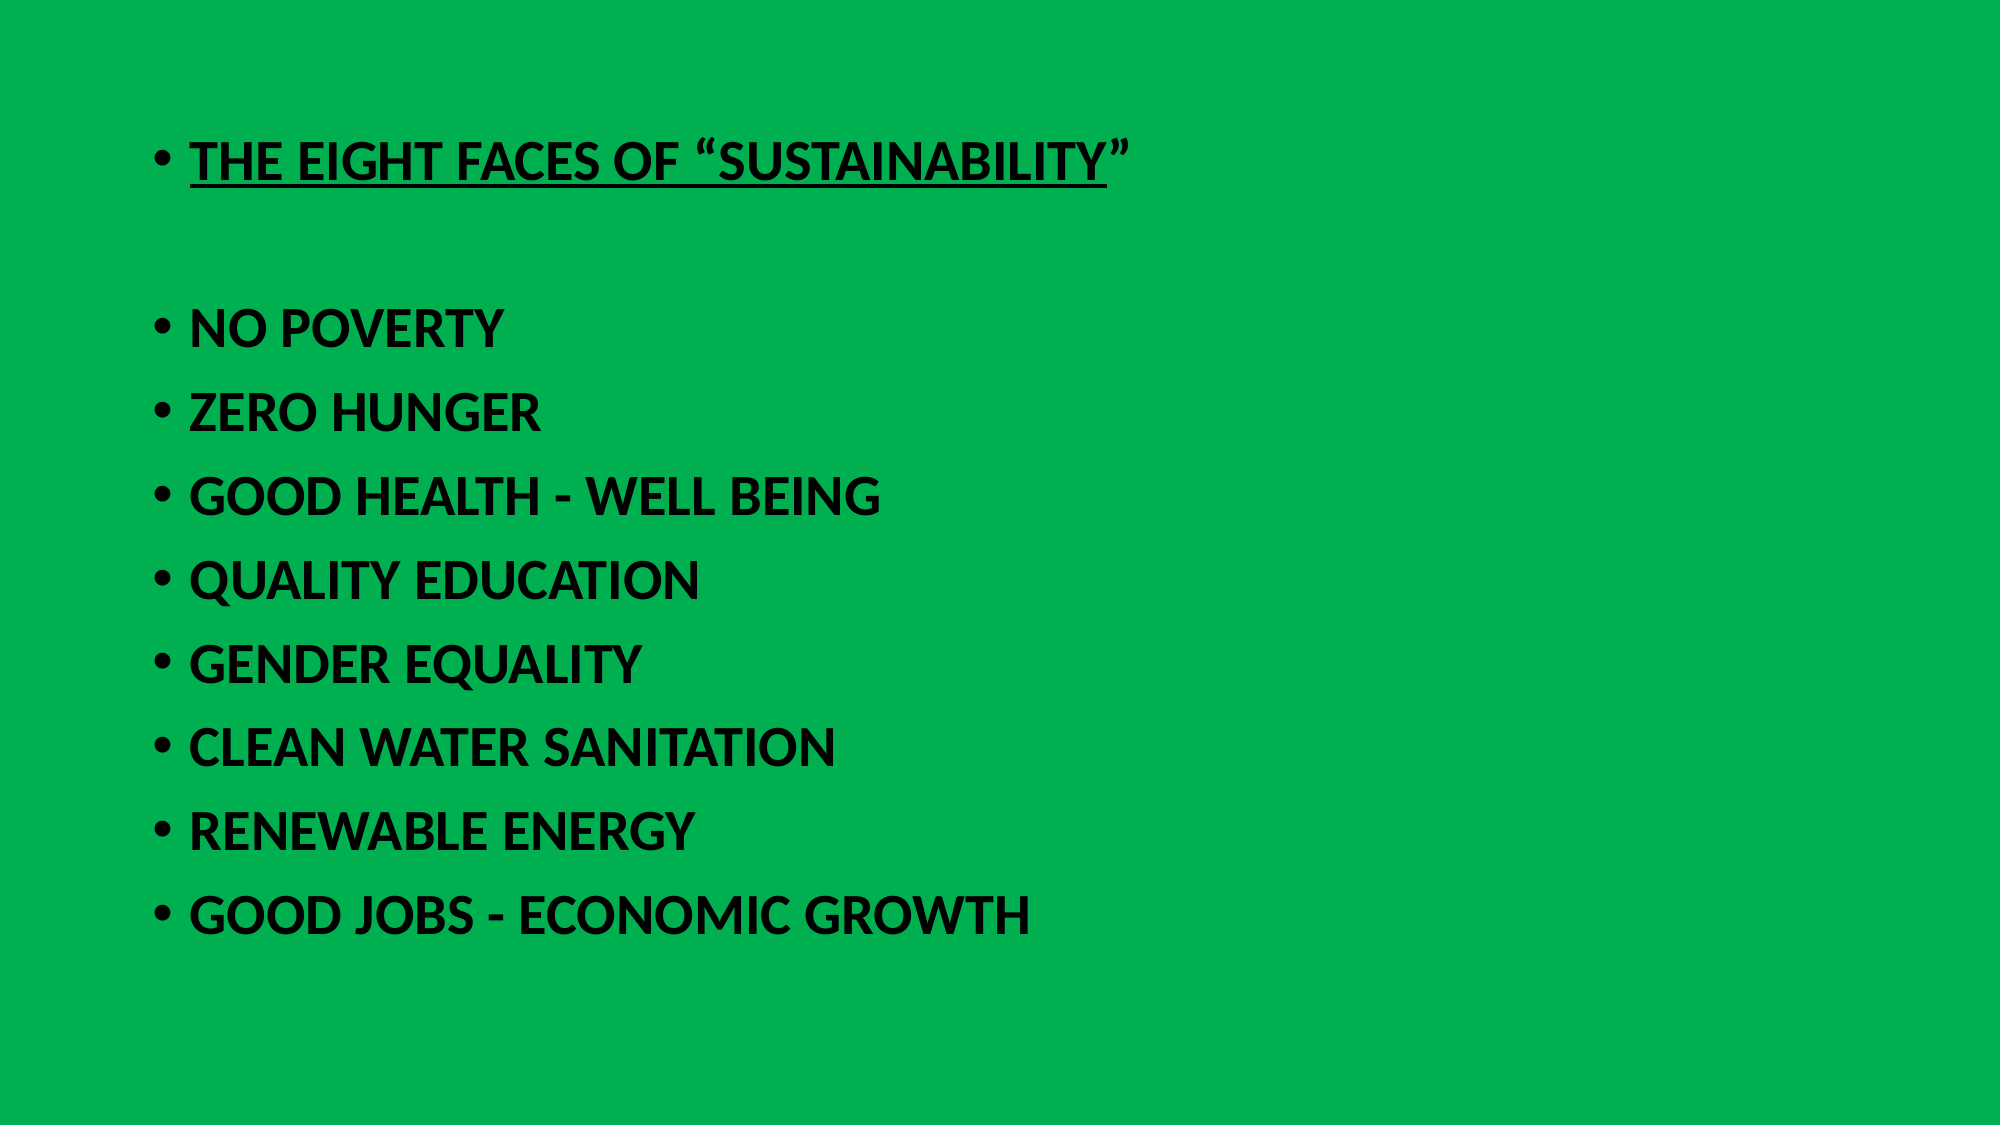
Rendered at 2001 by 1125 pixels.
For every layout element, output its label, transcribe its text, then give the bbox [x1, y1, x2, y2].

list THE EIGHT FACES OF “SUSTAINABILITY” NO POVERTY ZERO HUNGER GOOD HEALTH - WELL BEING QUALITY EDUCATION GENDER EQUALITY CLEAN WATER SANITATION RENEWABLE ENERGY GOOD JOBS - ECONOMIC GROWTH [137, 122, 1863, 1014]
